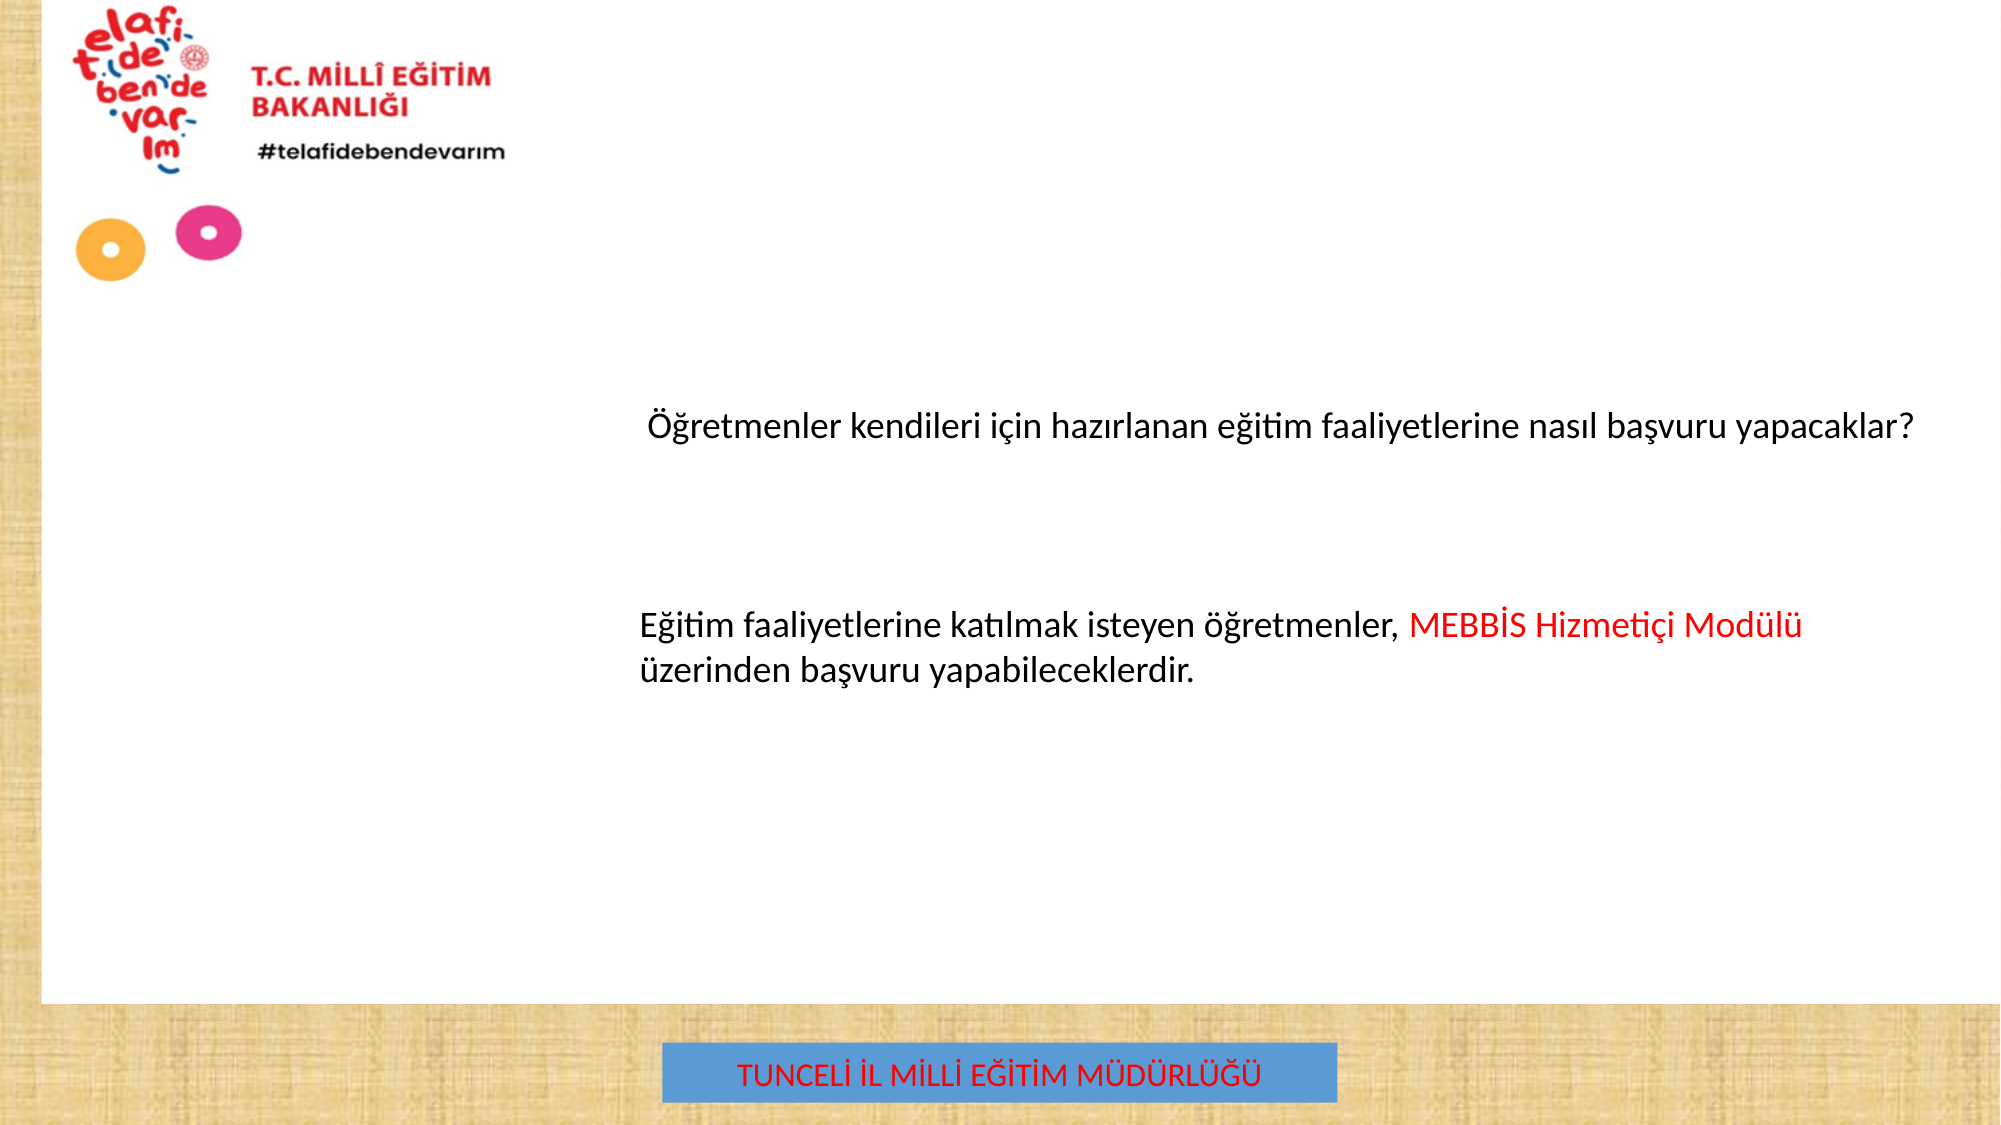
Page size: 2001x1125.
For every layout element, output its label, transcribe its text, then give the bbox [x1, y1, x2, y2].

footer TUNCELİ İL MİLLİ EĞİTİM MÜDÜRLÜĞÜ [662, 1042, 1338, 1103]
picture [0, 0, 2001, 1125]
